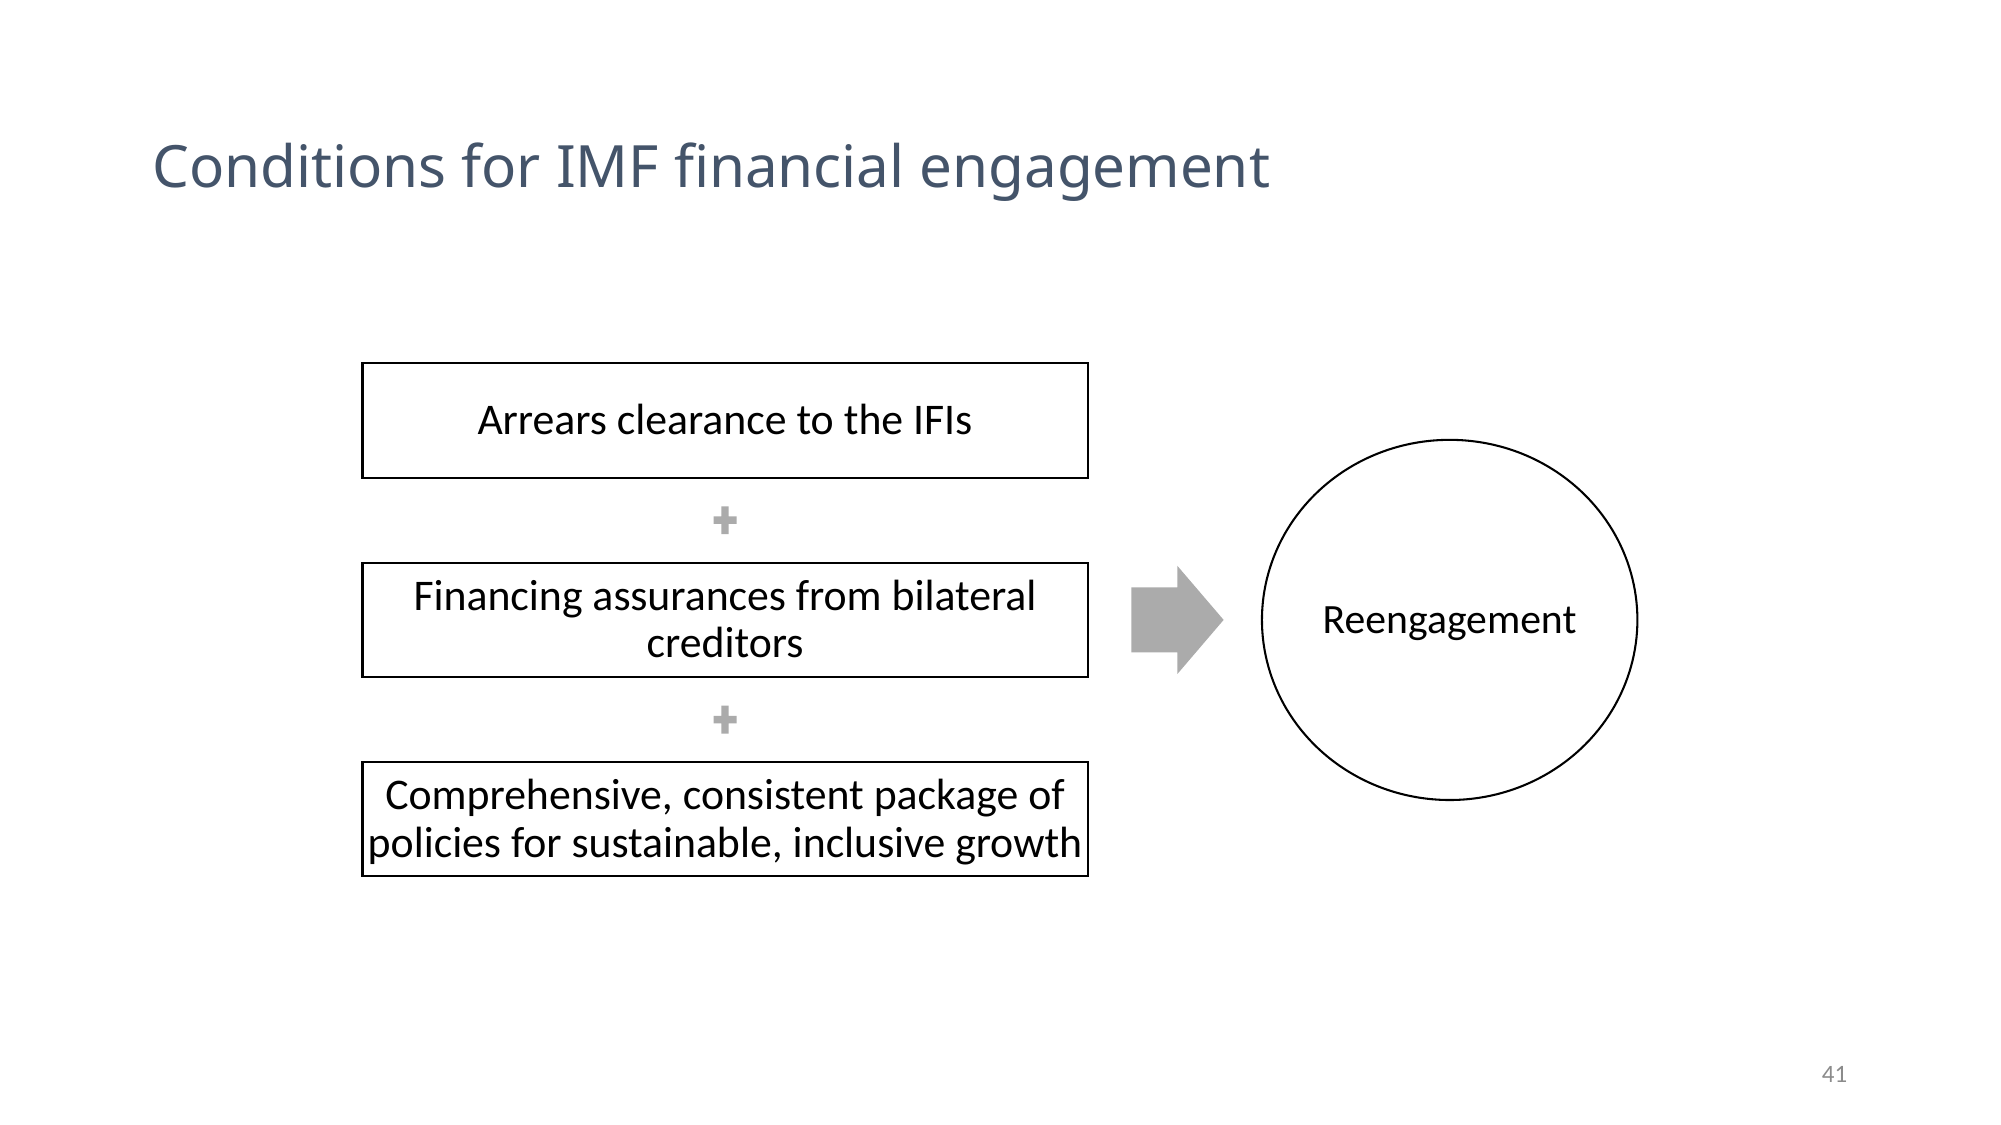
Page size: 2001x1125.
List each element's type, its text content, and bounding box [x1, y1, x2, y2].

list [362, 212, 1638, 1028]
slide_number 41 [1412, 1042, 1863, 1103]
title Conditions for IMF financial engagement [137, 59, 1863, 278]
